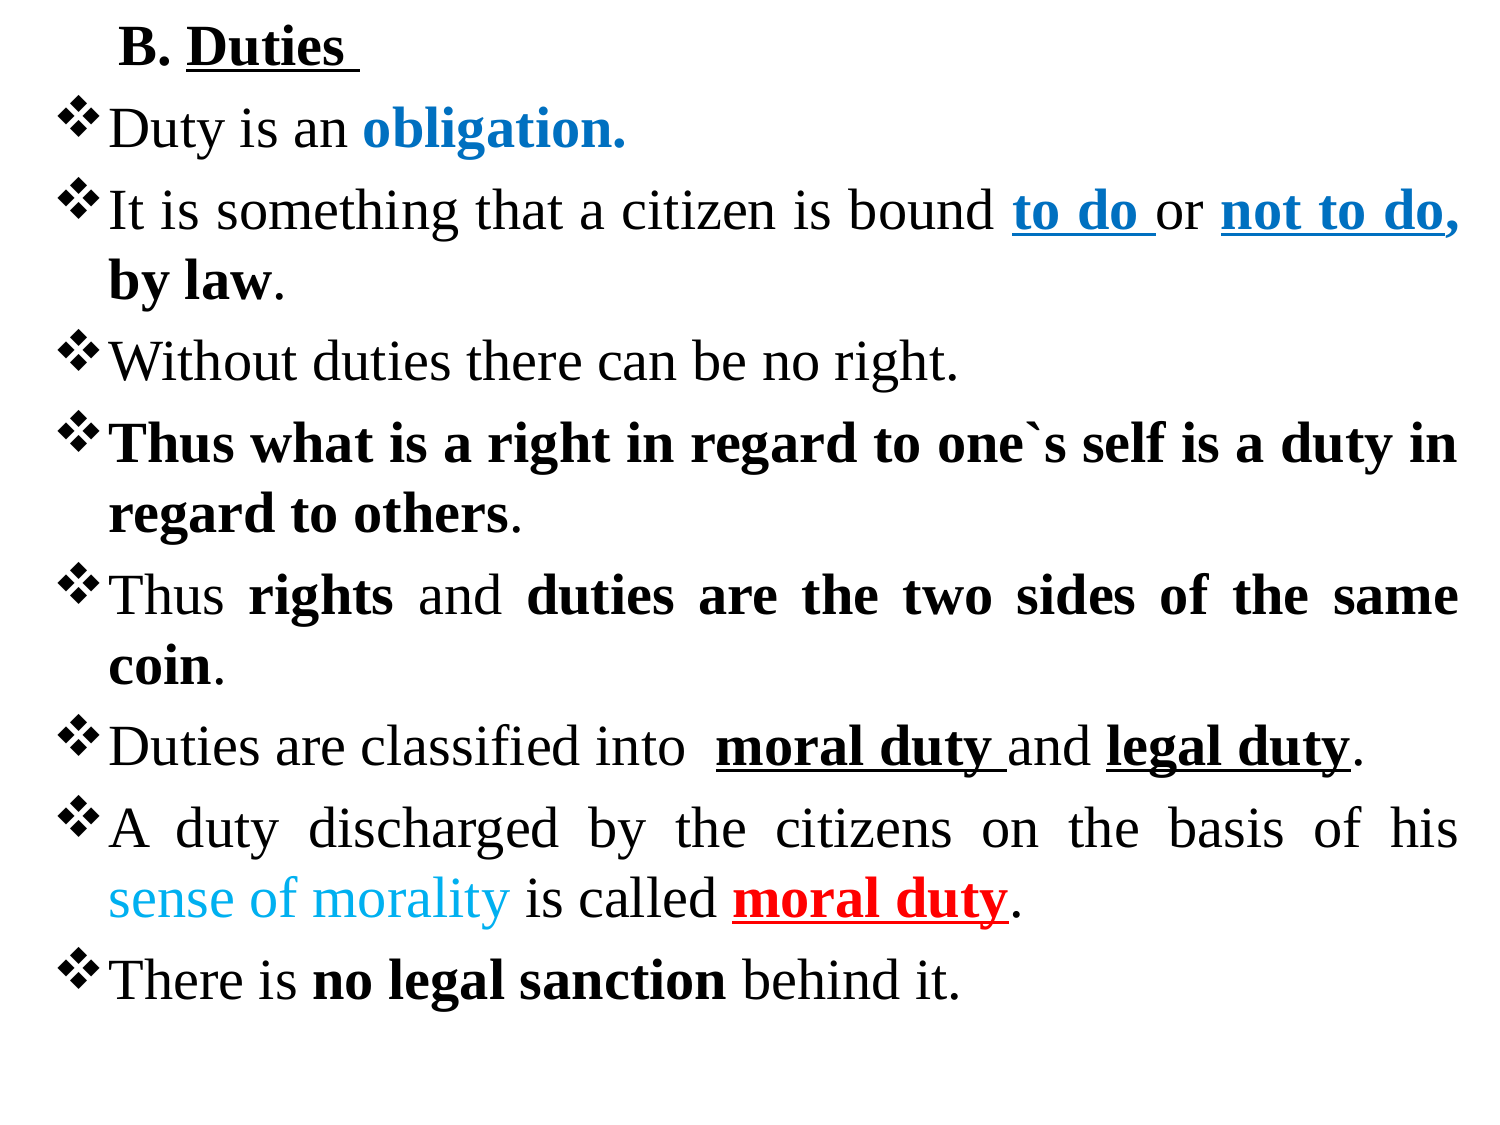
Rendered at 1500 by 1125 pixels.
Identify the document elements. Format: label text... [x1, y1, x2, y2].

list B. Duties Duty is an obligation. It is something that a citizen is bound to do or not to do, by law. Without duties there can be no right. Thus what is a right in regard to one`s self is a duty in regard to others. Thus rights and duties are the two sides of the same coin. Duties are classified into moral duty and legal duty. A duty discharged by the citizens on the basis of his sense of morality is called moral duty. There is no legal sanction behind it. [37, 0, 1475, 1100]
